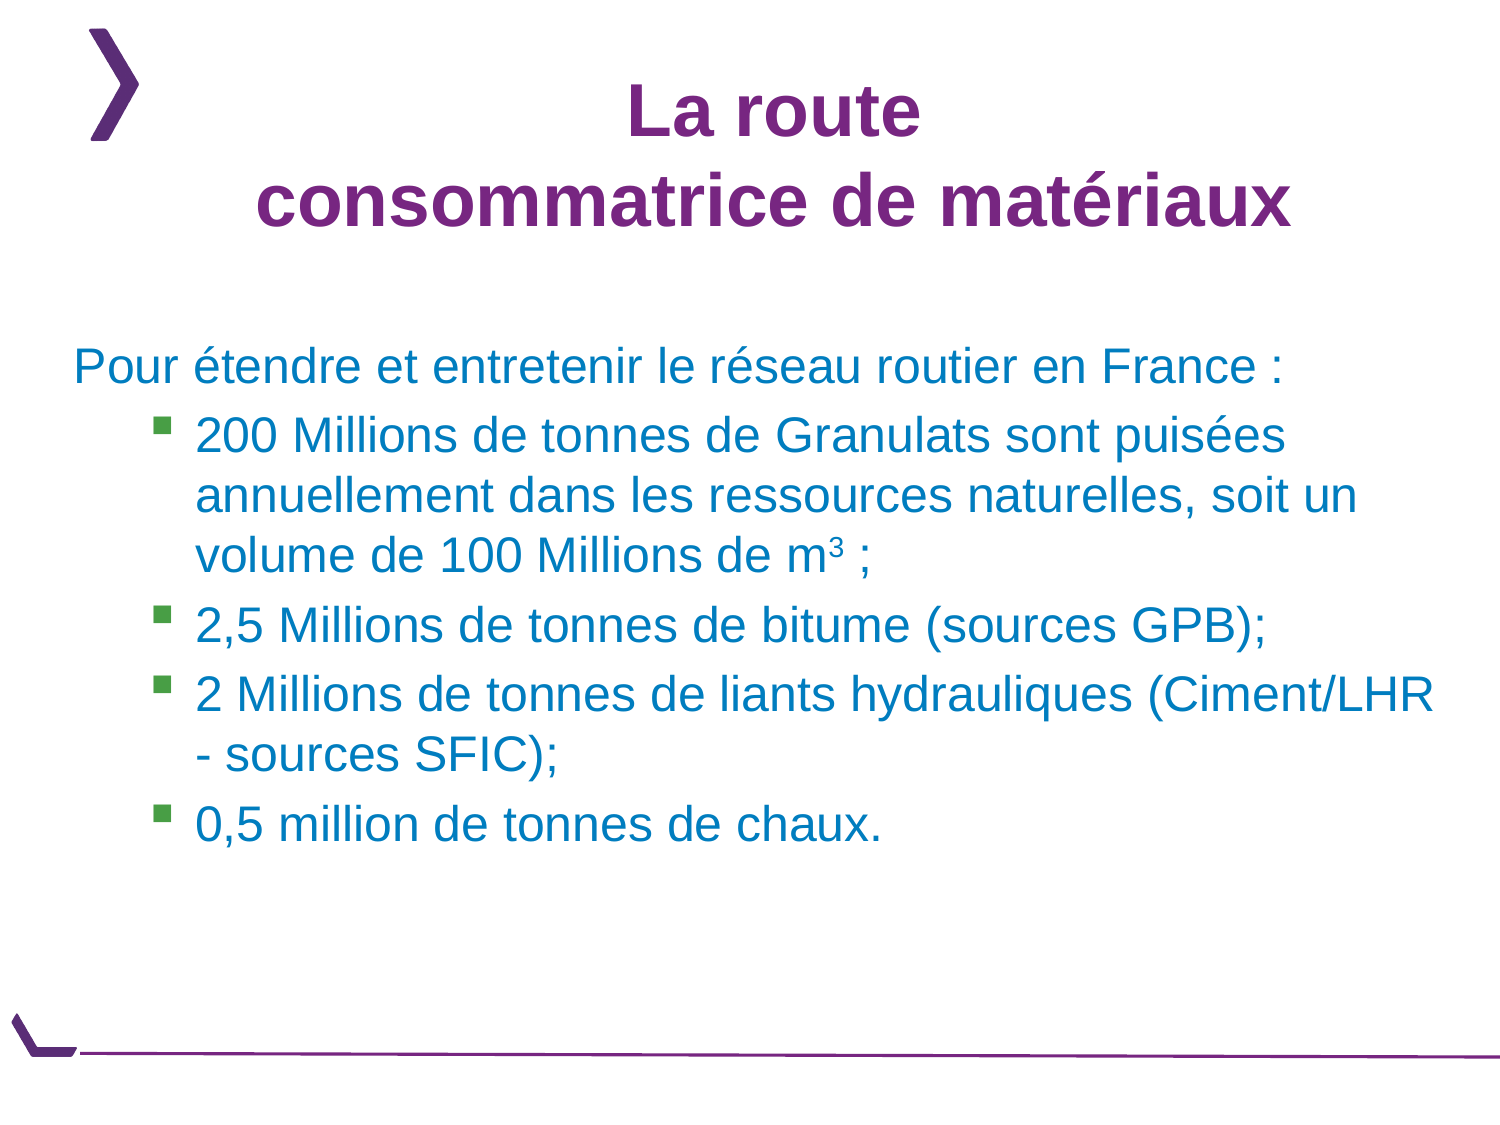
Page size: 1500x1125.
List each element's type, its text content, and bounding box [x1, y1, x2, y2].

text_box Pour étendre et entretenir le réseau routier en France : 200 Millions de tonnes de Granulats sont puisées annuellement dans les ressources naturelles, soit un volume de 100 Millions de m3 ; 2,5 Millions de tonnes de bitume (sources GPB); 2 Millions de tonnes de liants hydrauliques (Ciment/LHR - sources SFIC); 0,5 million de tonnes de chaux. [58, 326, 1454, 953]
text_box La route consommatrice de matériaux [125, 54, 1424, 279]
picture [42, 22, 152, 147]
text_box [82, 1053, 1500, 1058]
picture [11, 1013, 77, 1058]
